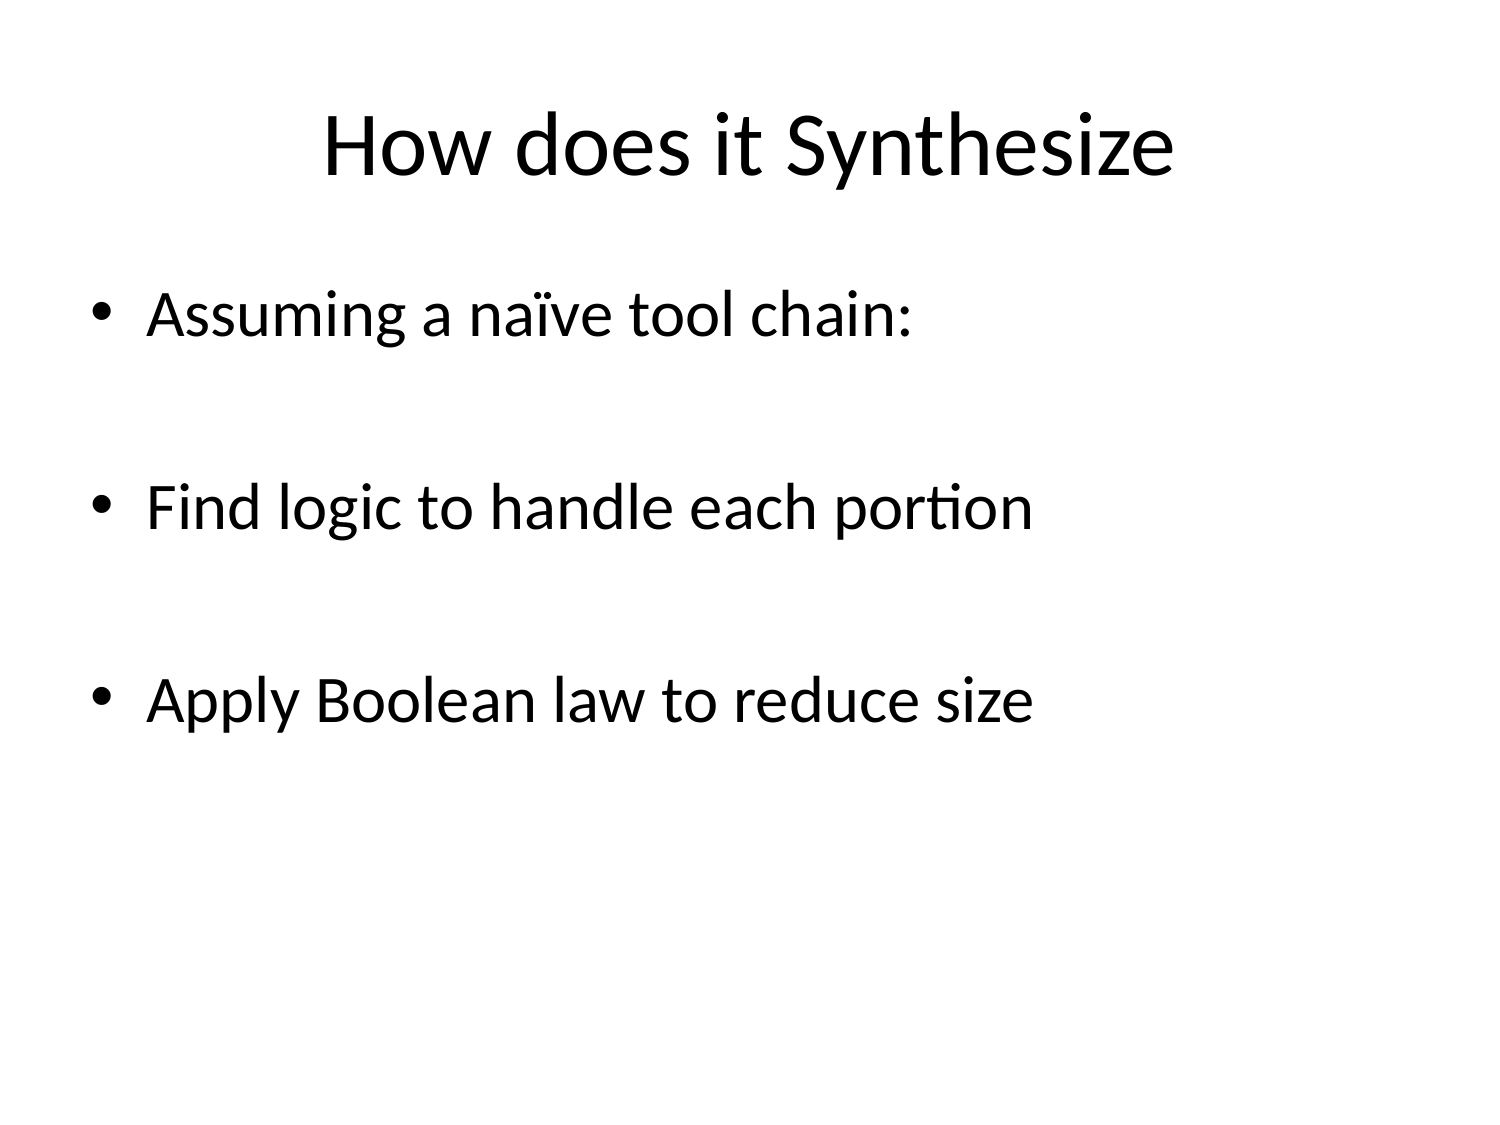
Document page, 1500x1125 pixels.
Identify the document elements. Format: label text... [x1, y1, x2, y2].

title How does it Synthesize [75, 45, 1425, 233]
list Assuming a naïve tool chain: Find logic to handle each portion Apply Boolean law to reduce size [75, 262, 1425, 1005]
